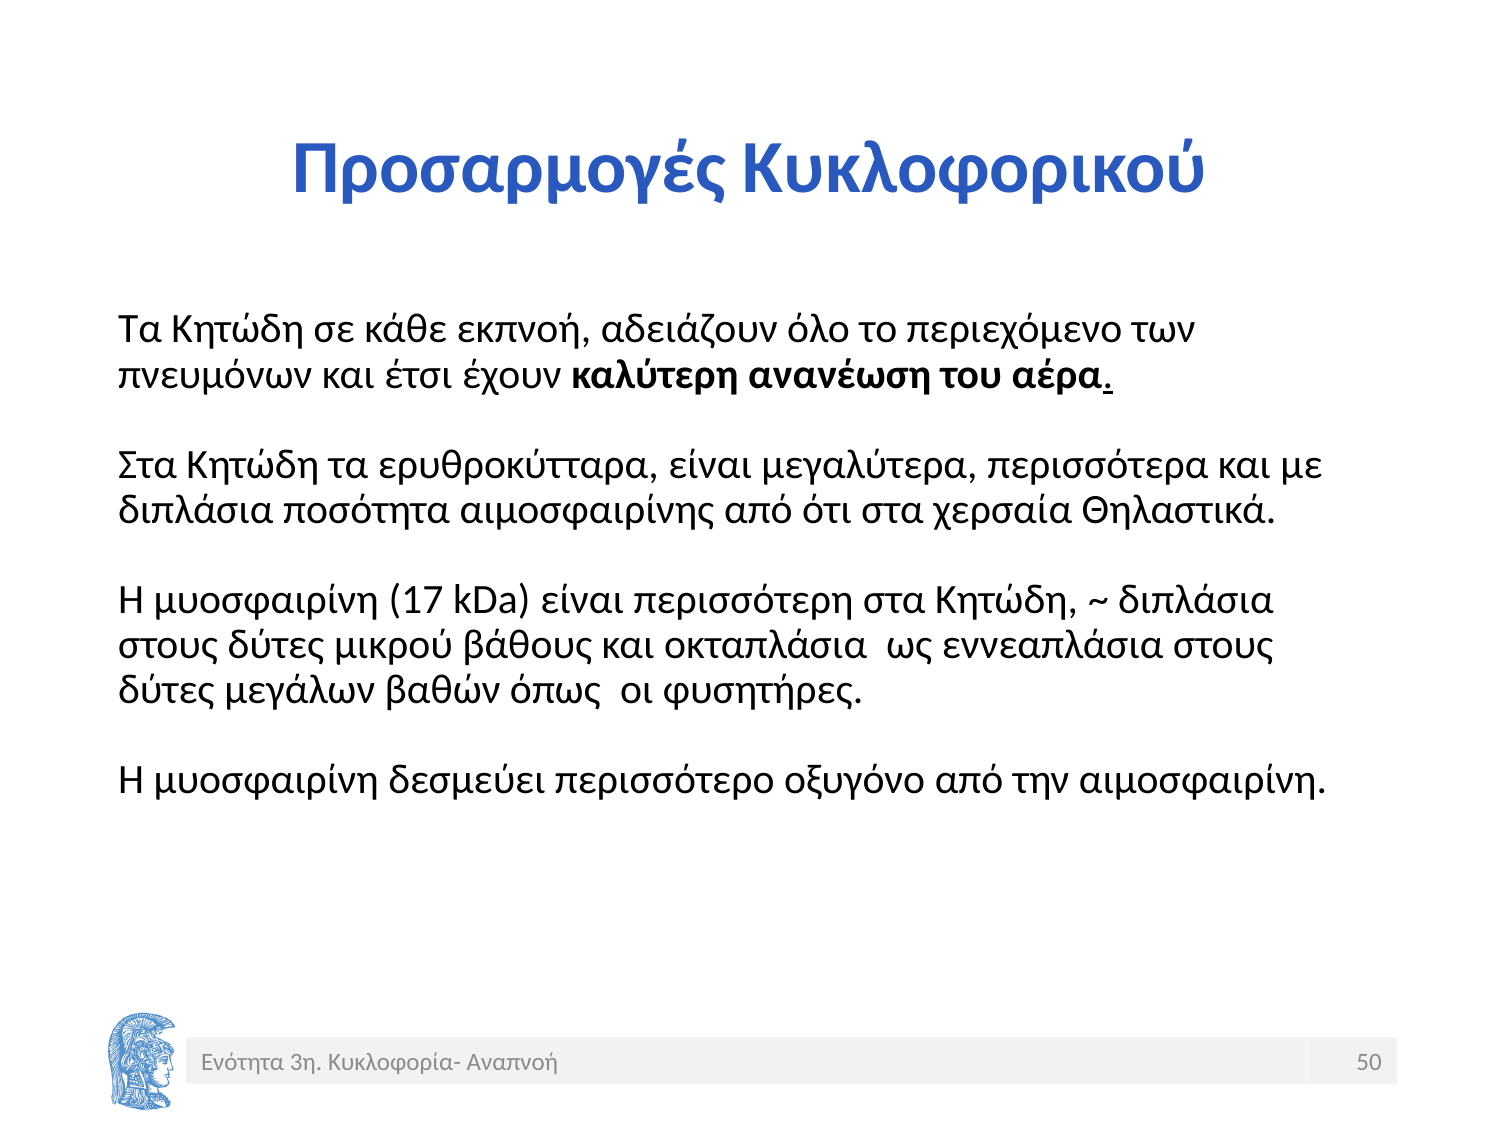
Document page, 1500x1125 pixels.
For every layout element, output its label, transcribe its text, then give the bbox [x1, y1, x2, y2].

footer Ενότητα 3η. Κυκλοφορία- Αναπνοή [186, 1037, 1306, 1084]
list Τα Κητώδη σε κάθε εκπνοή, αδειάζουν όλο το περιεχόμενο των πνευμόνων και έτσι έχουν καλύτερη ανανέωση του αέρα. Στα Κητώδη τα ερυθροκύτταρα, είναι μεγαλύτερα, περισσότερα και με διπλάσια ποσότητα αιμοσφαιρίνης από ότι στα χερσαία Θηλαστικά. Η μυοσφαιρίνη (17 kDa) είναι περισσότερη στα Κητώδη, ~ διπλάσια στους δύτες μικρού βάθους και οκταπλάσια ως εννεαπλάσια στους δύτες μεγάλων βαθών όπως οι φυσητήρες. Η μυοσφαιρίνη δεσμεύει περισσότερο οξυγόνο από την αιμοσφαιρίνη. [103, 299, 1397, 1014]
picture [103, 1014, 186, 1114]
title Προσαρμογές Κυκλοφορικού [103, 59, 1397, 278]
slide_number 50 [1306, 1037, 1397, 1084]
